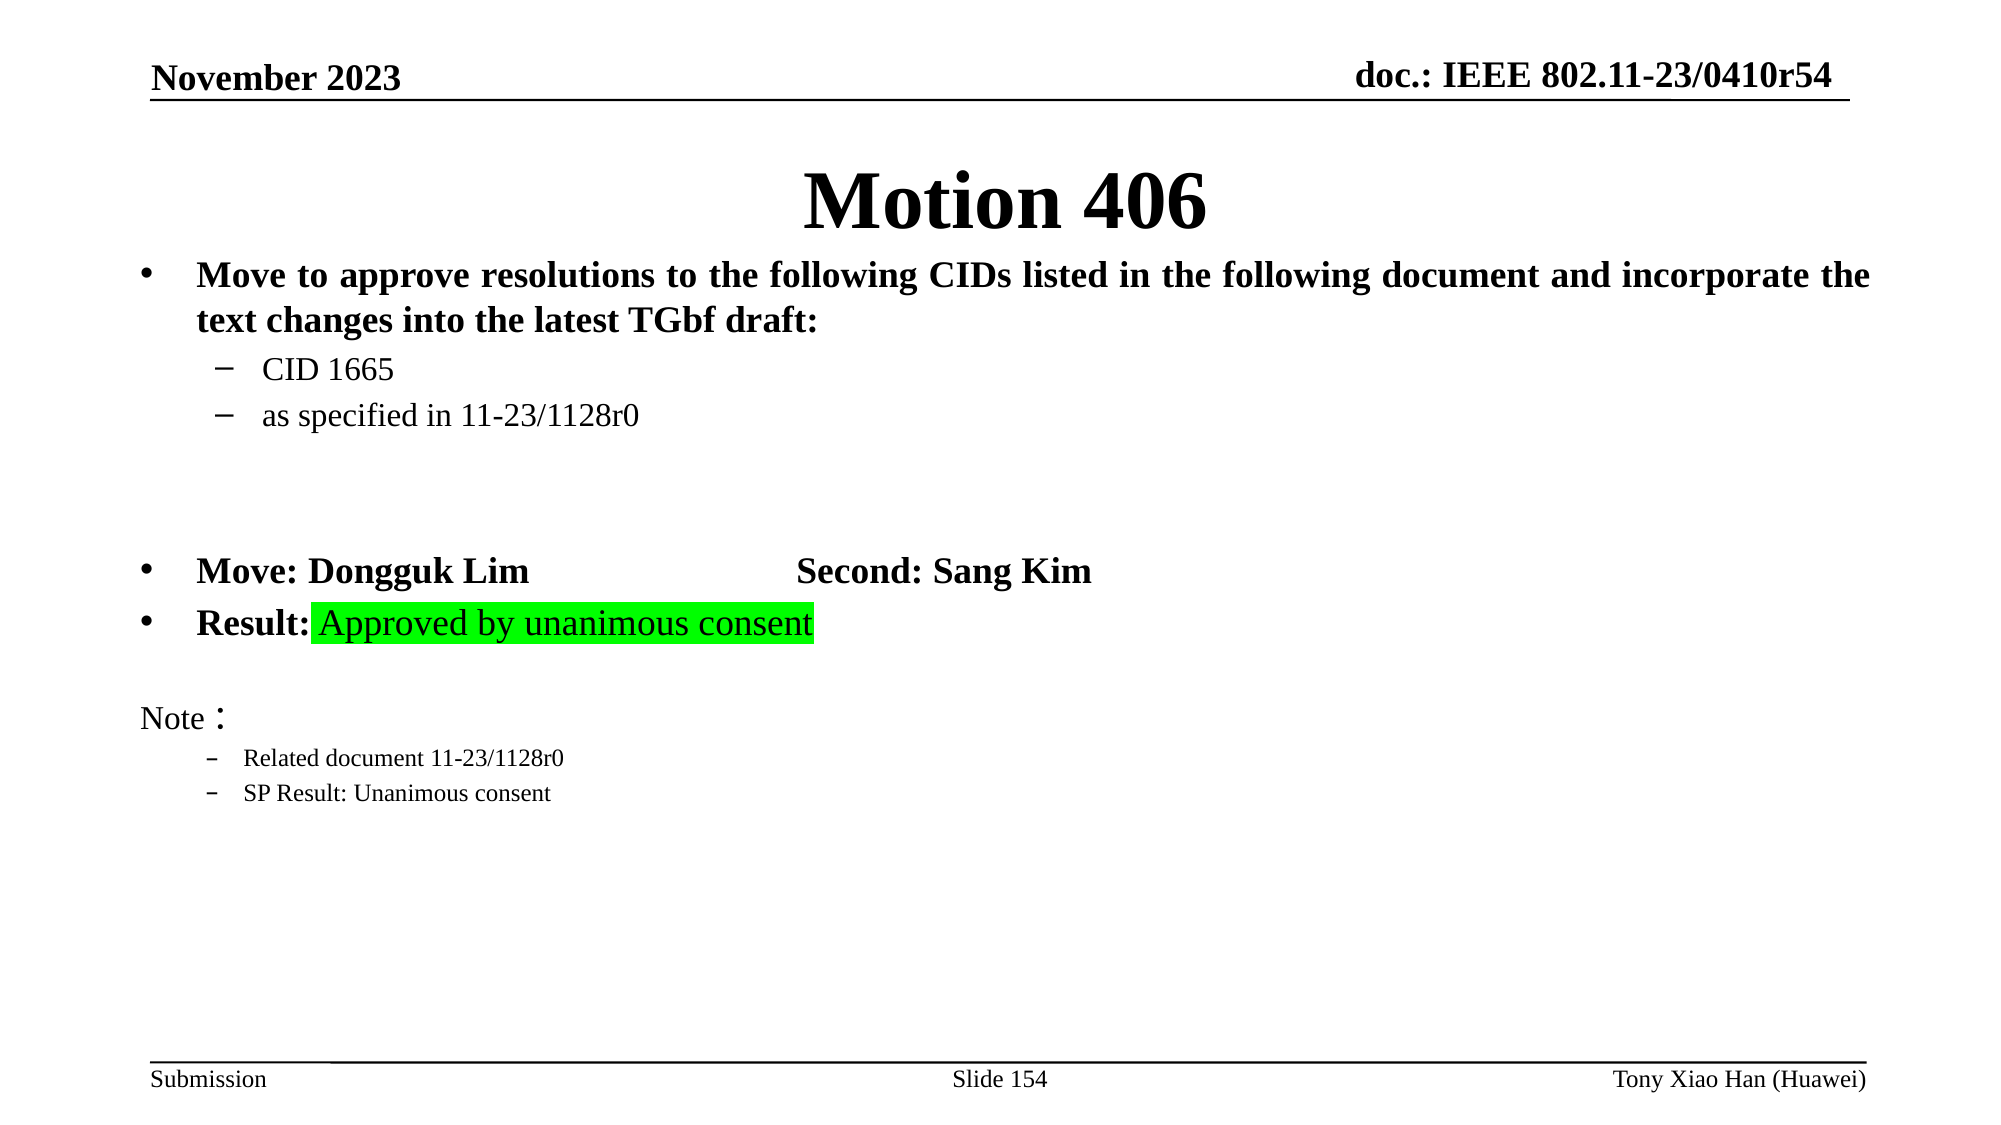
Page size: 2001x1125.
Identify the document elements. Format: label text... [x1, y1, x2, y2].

text_box Move to approve resolutions to the following CIDs listed in the following document and incorporate the text changes into the latest TGbf draft: CID 1665 as specified in 11-23/1128r0 Move: Dongguk Lim Second: Sang Kim Result: Approved by unanimous consent Note： Related document 11-23/1128r0 SP Result: Unanimous consent [125, 212, 1888, 900]
text_box Motion 406 [368, 137, 1644, 212]
